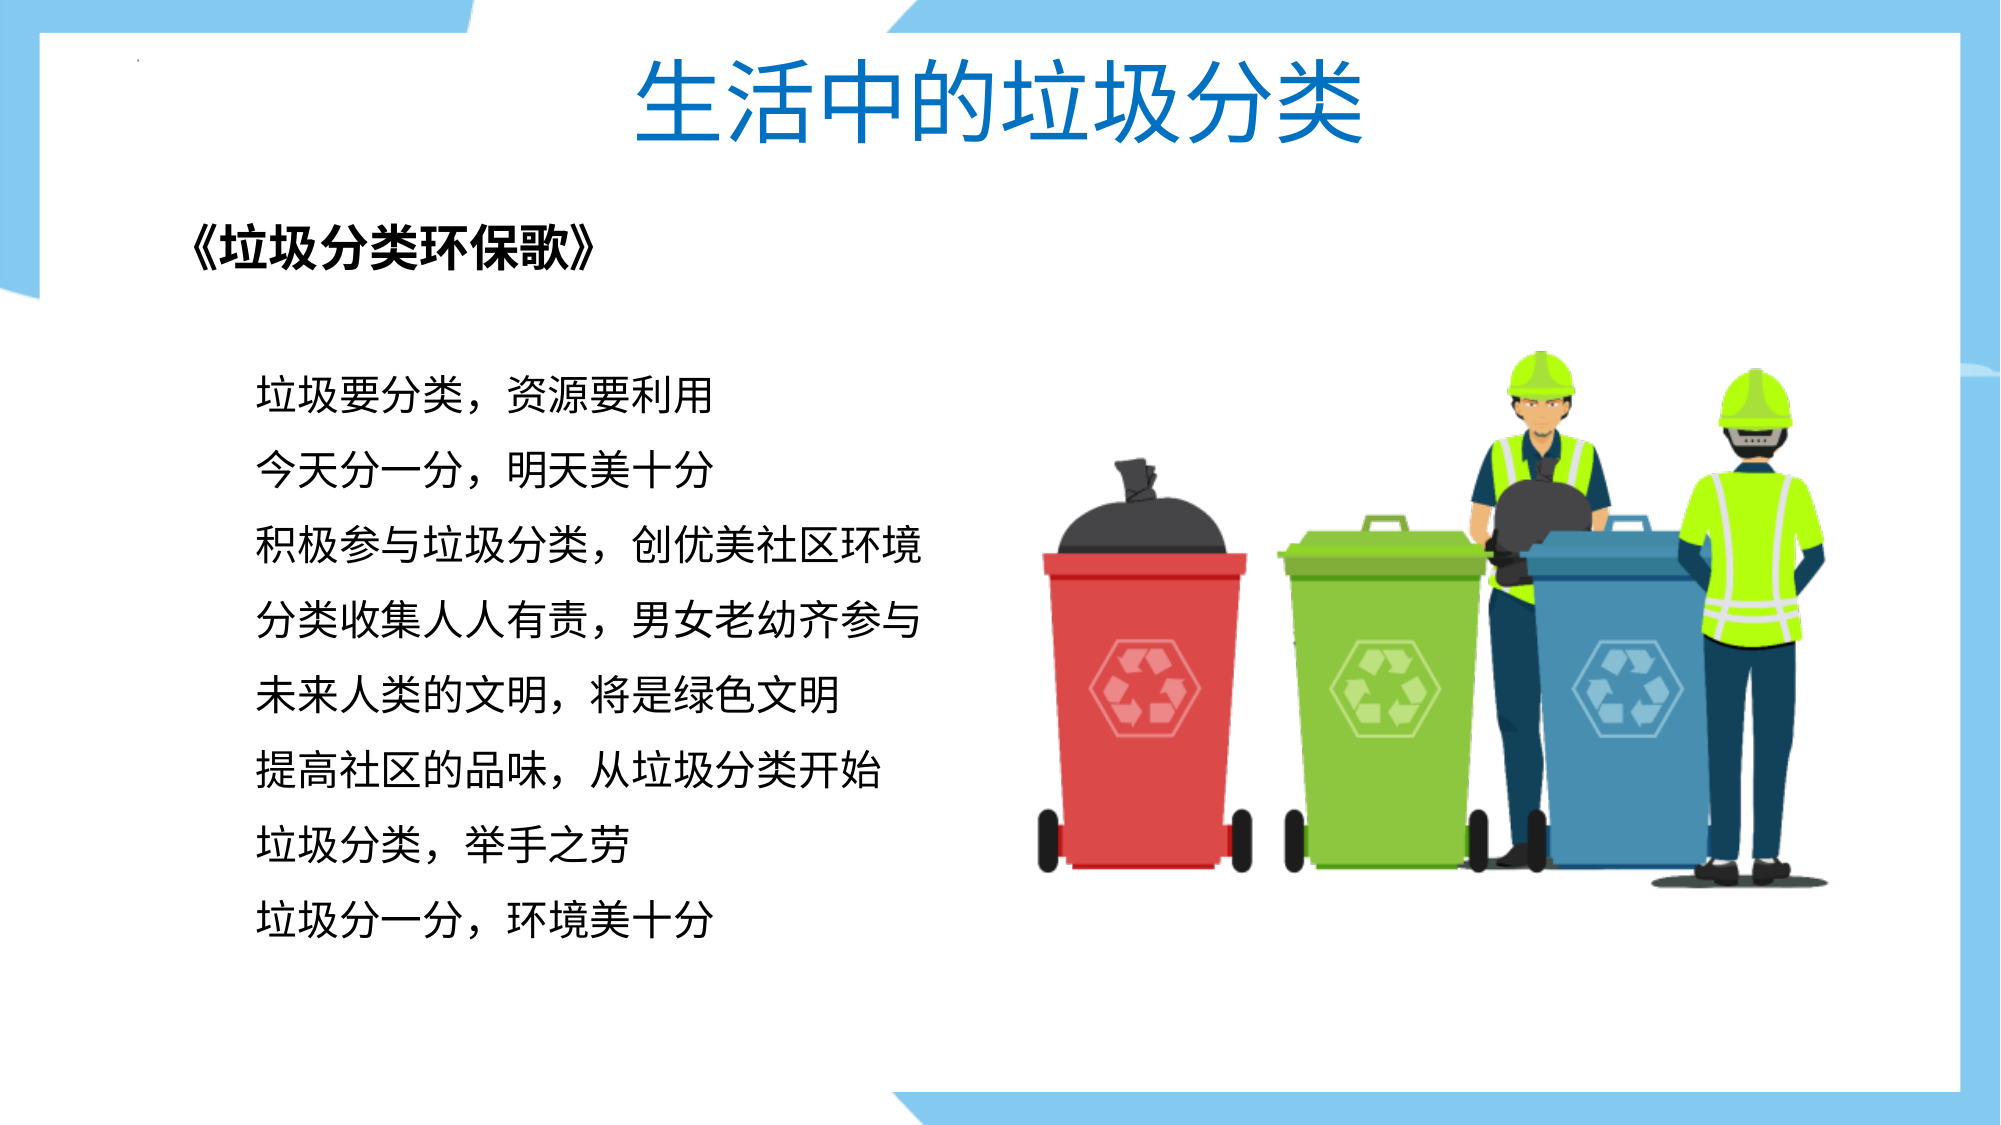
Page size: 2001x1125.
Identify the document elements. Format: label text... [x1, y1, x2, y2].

picture [0, 0, 2000, 1125]
text_box 《垃圾分类环保歌》 [154, 208, 1155, 284]
text_box 垃圾要分类，资源要利用 今天分一分，明天美十分 积极参与垃圾分类，创优美社区环境 分类收集人人有责，男女老幼齐参与 未来人类的文明，将是绿色文明 提高社区的品味，从垃圾分类开始 垃圾分类，举手之劳 垃圾分一分，环境美十分 [240, 336, 1372, 952]
text_box 生活中的垃圾分类 [618, 49, 1382, 164]
